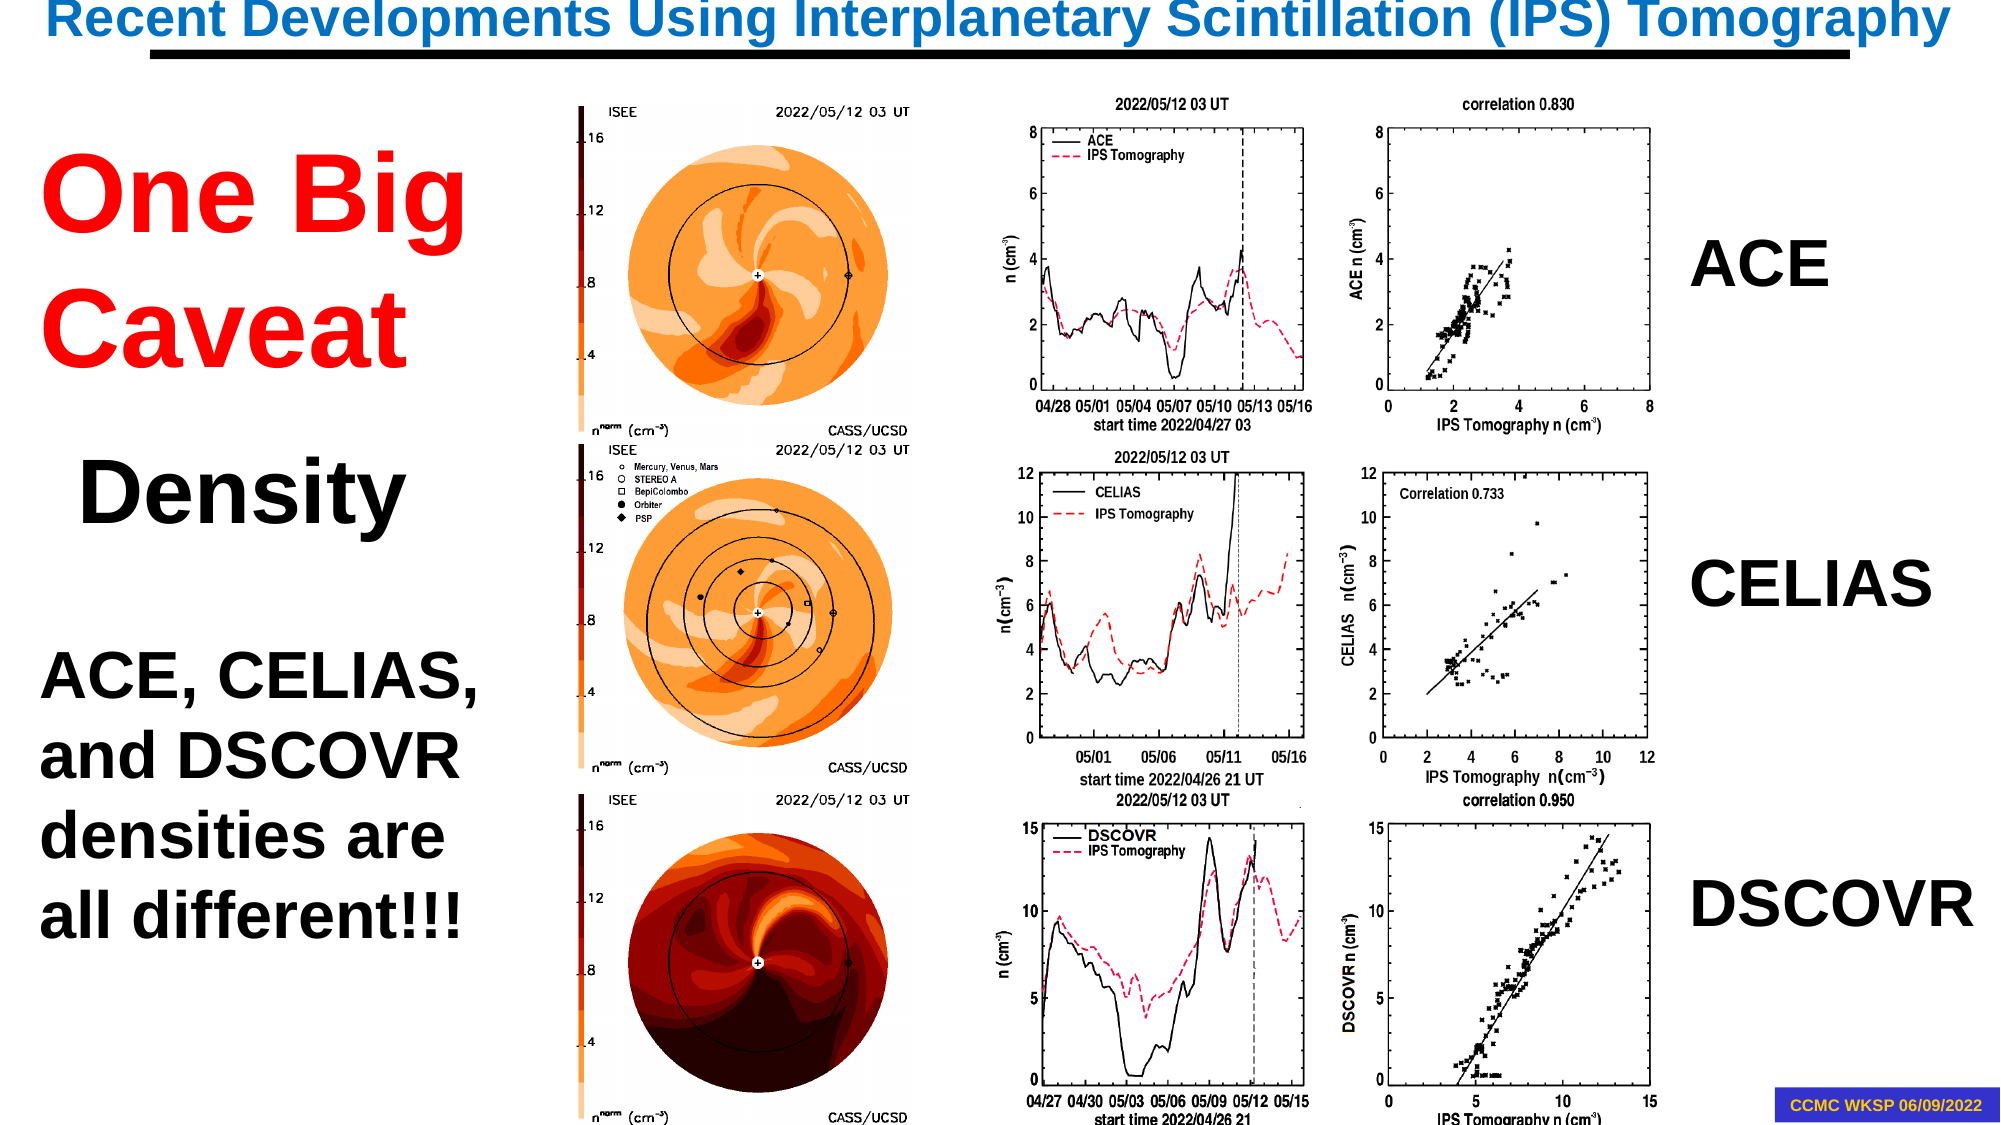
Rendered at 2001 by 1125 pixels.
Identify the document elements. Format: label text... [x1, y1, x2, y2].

text_box ACE CELIAS DSCOVR [1679, 212, 2000, 947]
picture [981, 82, 1688, 436]
picture [969, 437, 1688, 1125]
picture [574, 99, 913, 776]
text_box Density [62, 424, 438, 550]
picture [574, 787, 913, 1125]
text_box One Big Caveat [24, 112, 550, 398]
text_box ACE, CELIAS, and DSCOVR densities are all different!!! [24, 624, 538, 960]
